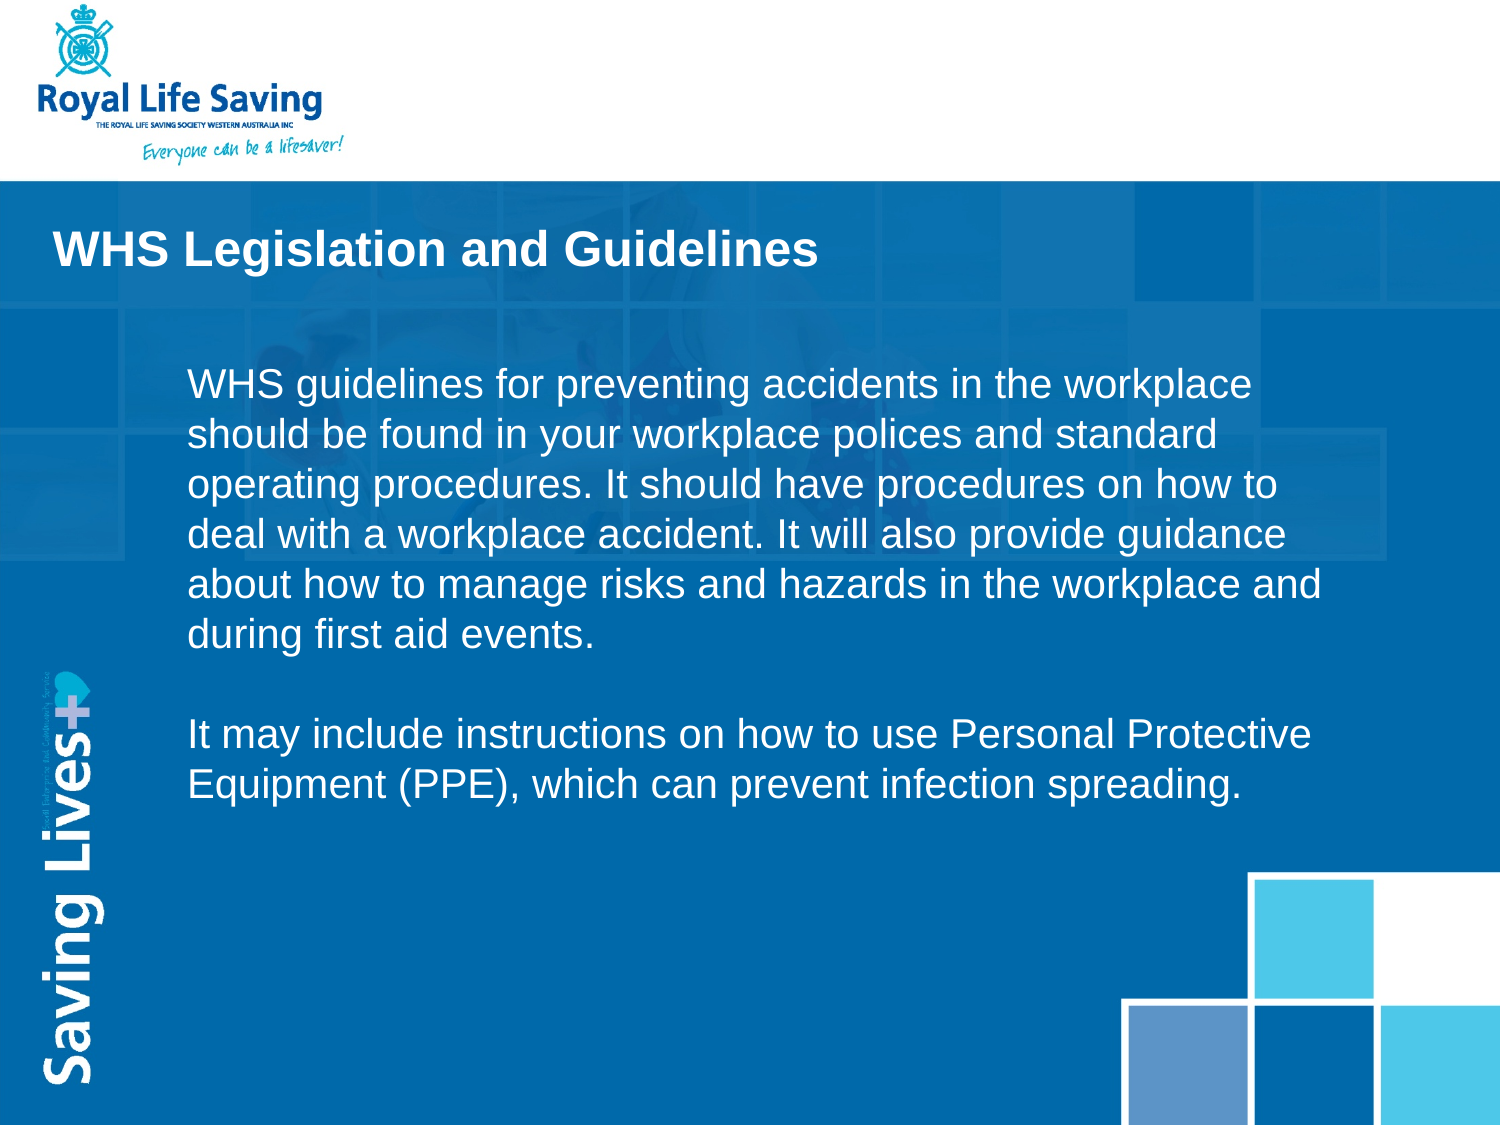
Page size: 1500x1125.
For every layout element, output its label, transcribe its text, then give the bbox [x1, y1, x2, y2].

picture [0, 0, 1500, 1125]
text_box WHS Legislation and Guidelines [37, 168, 1230, 325]
text_box WHS guidelines for preventing accidents in the workplace should be found in your workplace polices and standard operating procedures. It should have procedures on how to deal with a workplace accident. It will also provide guidance about how to manage risks and hazards in the workplace and during first aid events. It may include instructions on how to use Personal Protective Equipment (PPE), which can prevent infection spreading. [172, 349, 1364, 874]
